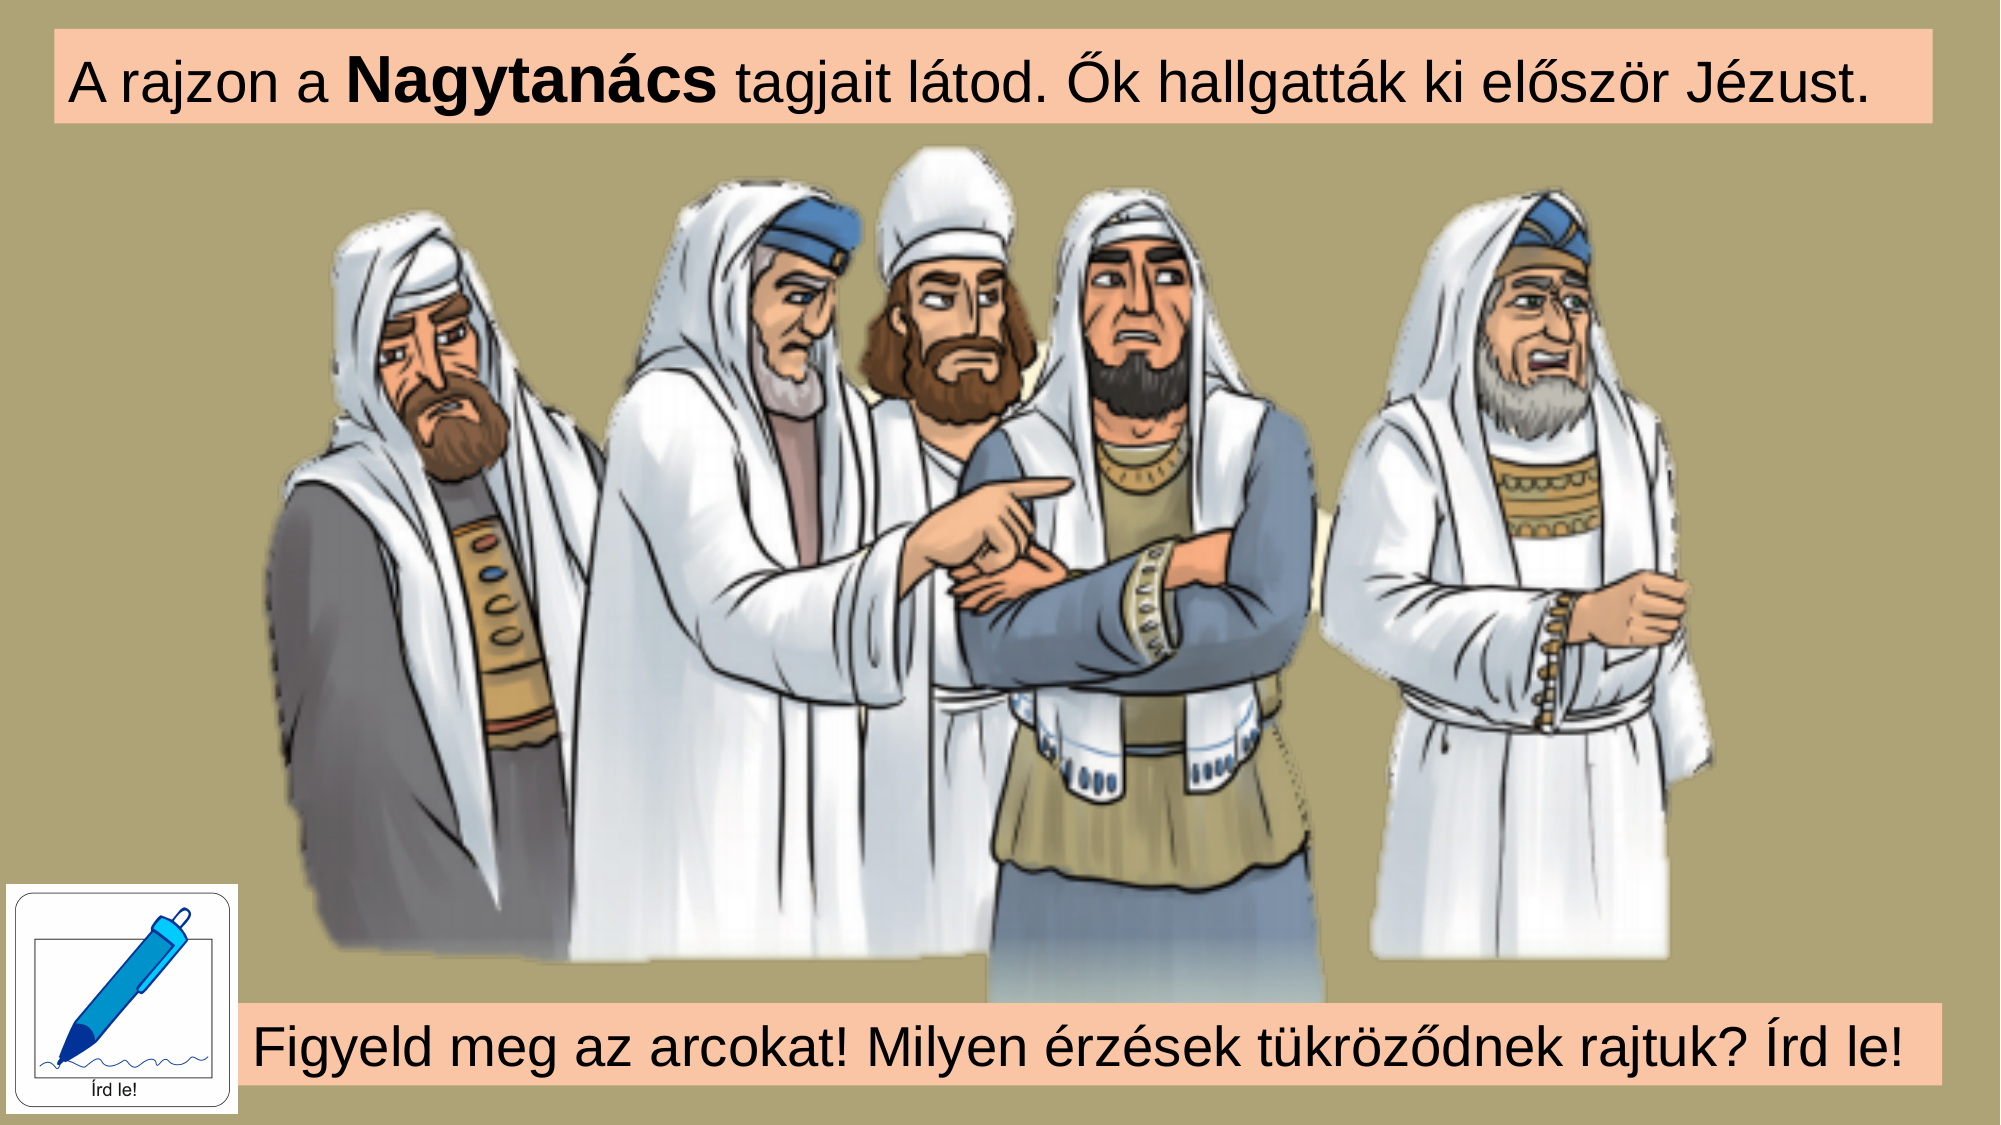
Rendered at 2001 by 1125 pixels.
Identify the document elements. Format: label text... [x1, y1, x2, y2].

text_box Figyeld meg az arcokat! Milyen érzések tükröződnek rajtuk? Írd le! [239, 1003, 1943, 1086]
picture [6, 114, 1800, 1115]
text_box A rajzon a Nagytanács tagjait látod. Ők hallgatták ki először Jézust. [54, 28, 1933, 124]
